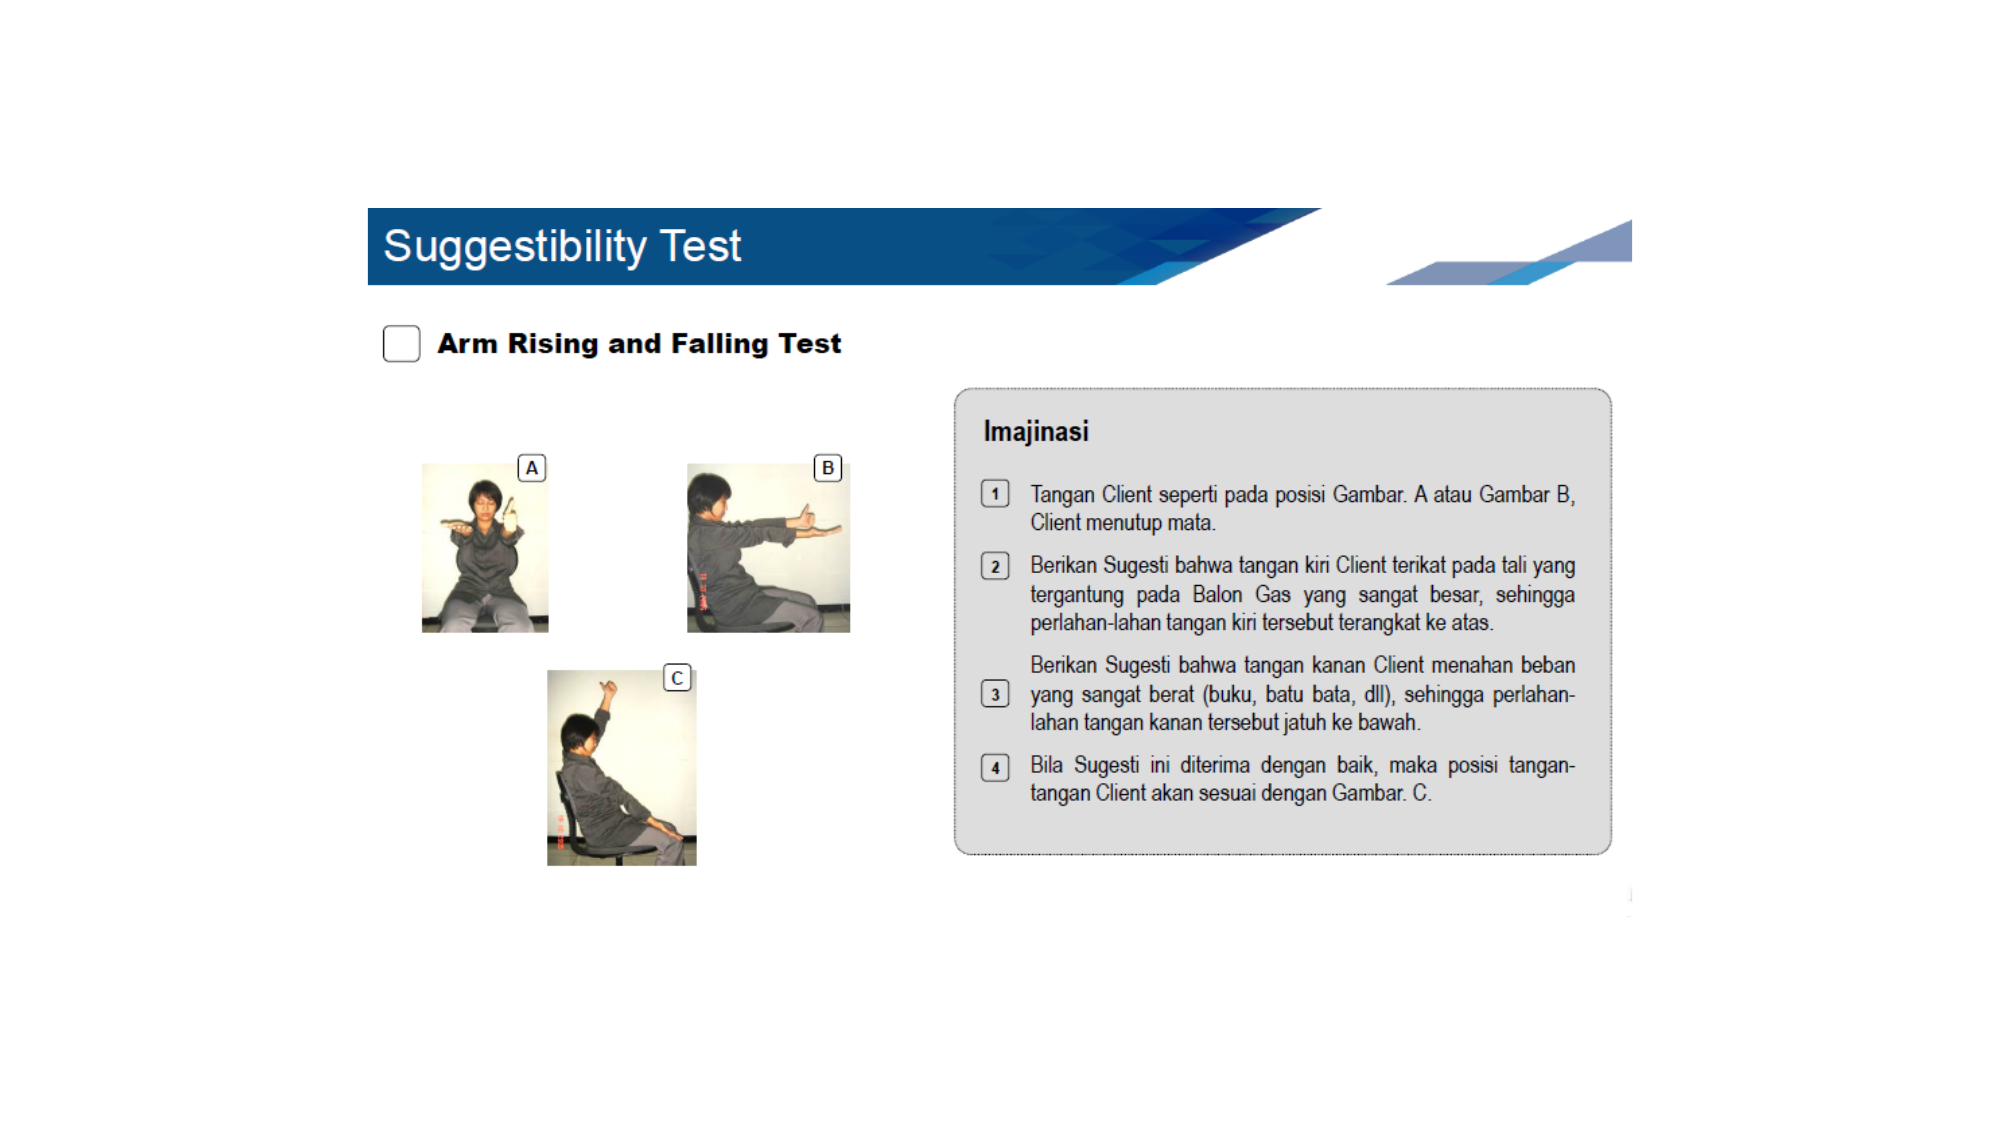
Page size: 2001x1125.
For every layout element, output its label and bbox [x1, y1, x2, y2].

picture [367, 208, 1633, 917]
